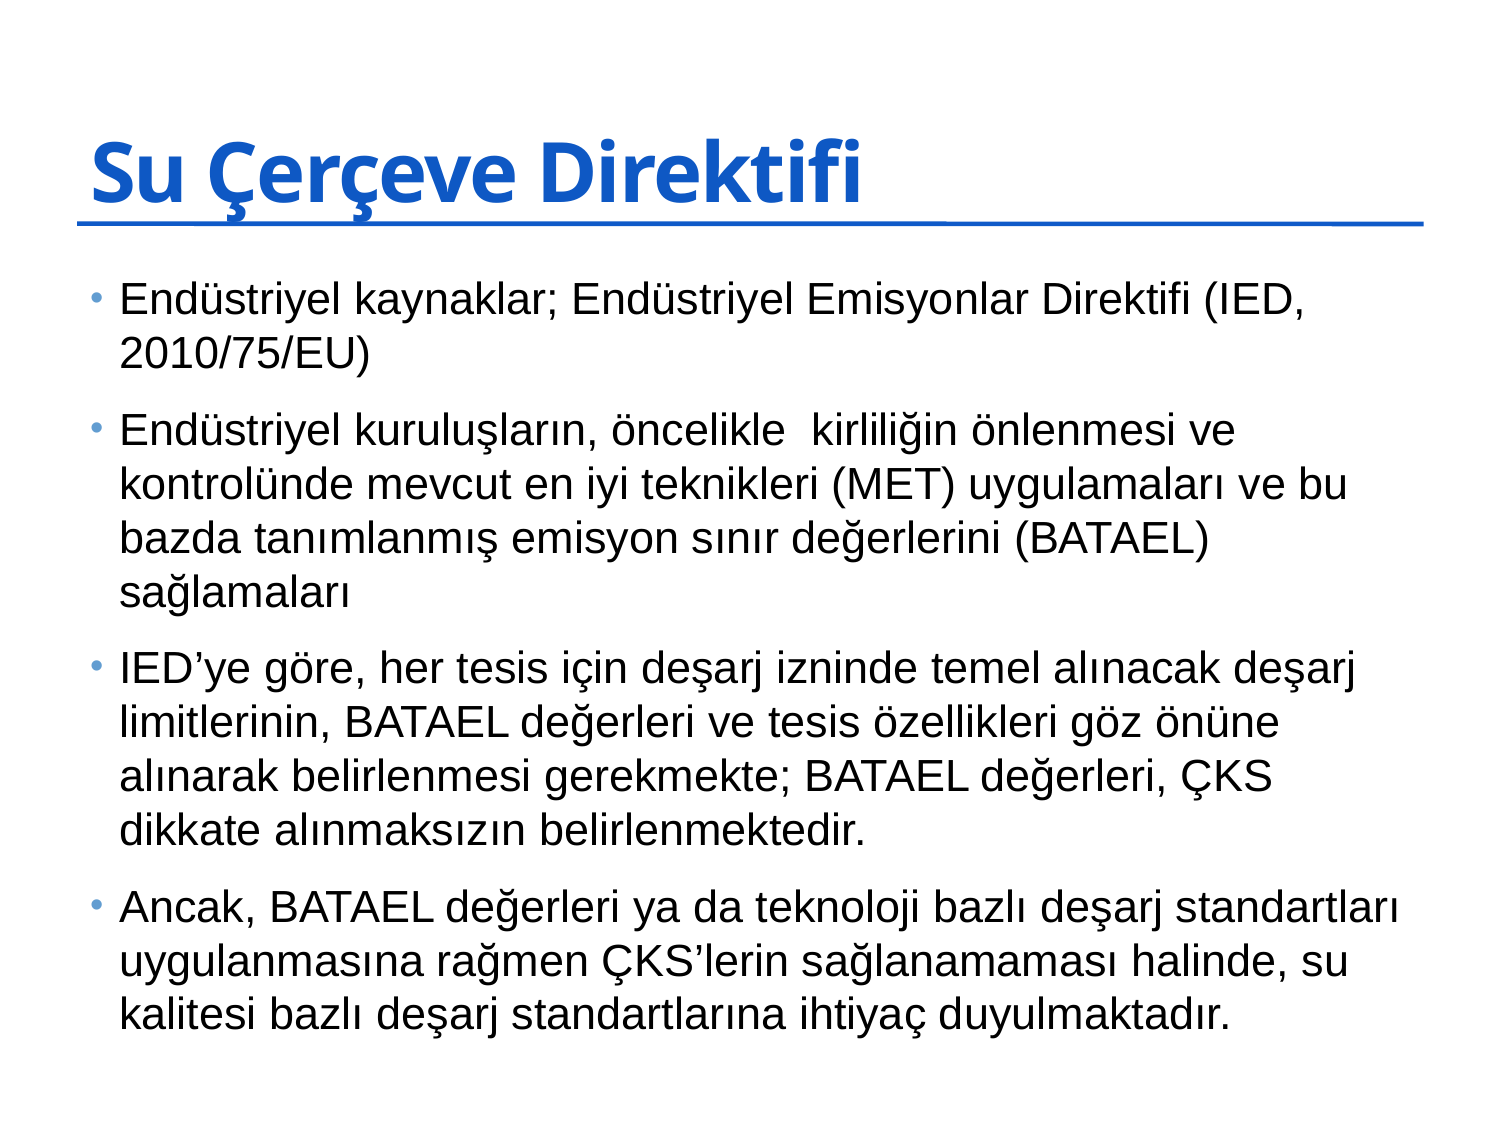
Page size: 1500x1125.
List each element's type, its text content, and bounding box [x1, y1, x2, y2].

title Su Çerçeve Direktifi [75, 87, 1425, 250]
list Endüstriyel kaynaklar; Endüstriyel Emisyonlar Direktifi (IED, 2010/75/EU) Endüstriyel kuruluşların, öncelikle kirliliğin önlenmesi ve kontrolünde mevcut en iyi teknikleri (MET) uygulamaları ve bu bazda tanımlanmış emisyon sınır değerlerini (BATAEL) sağlamaları IED’ye göre, her tesis için deşarj izninde temel alınacak deşarj limitlerinin, BATAEL değerleri ve tesis özellikleri göz önüne alınarak belirlenmesi gerekmekte; BATAEL değerleri, ÇKS dikkate alınmaksızın belirlenmektedir. Ancak, BATAEL değerleri ya da teknoloji bazlı deşarj standartları uygulanmasına rağmen ÇKS’lerin sağlanamaması halinde, su kalitesi bazlı deşarj standartlarına ihtiyaç duyulmaktadır. [75, 262, 1425, 1063]
